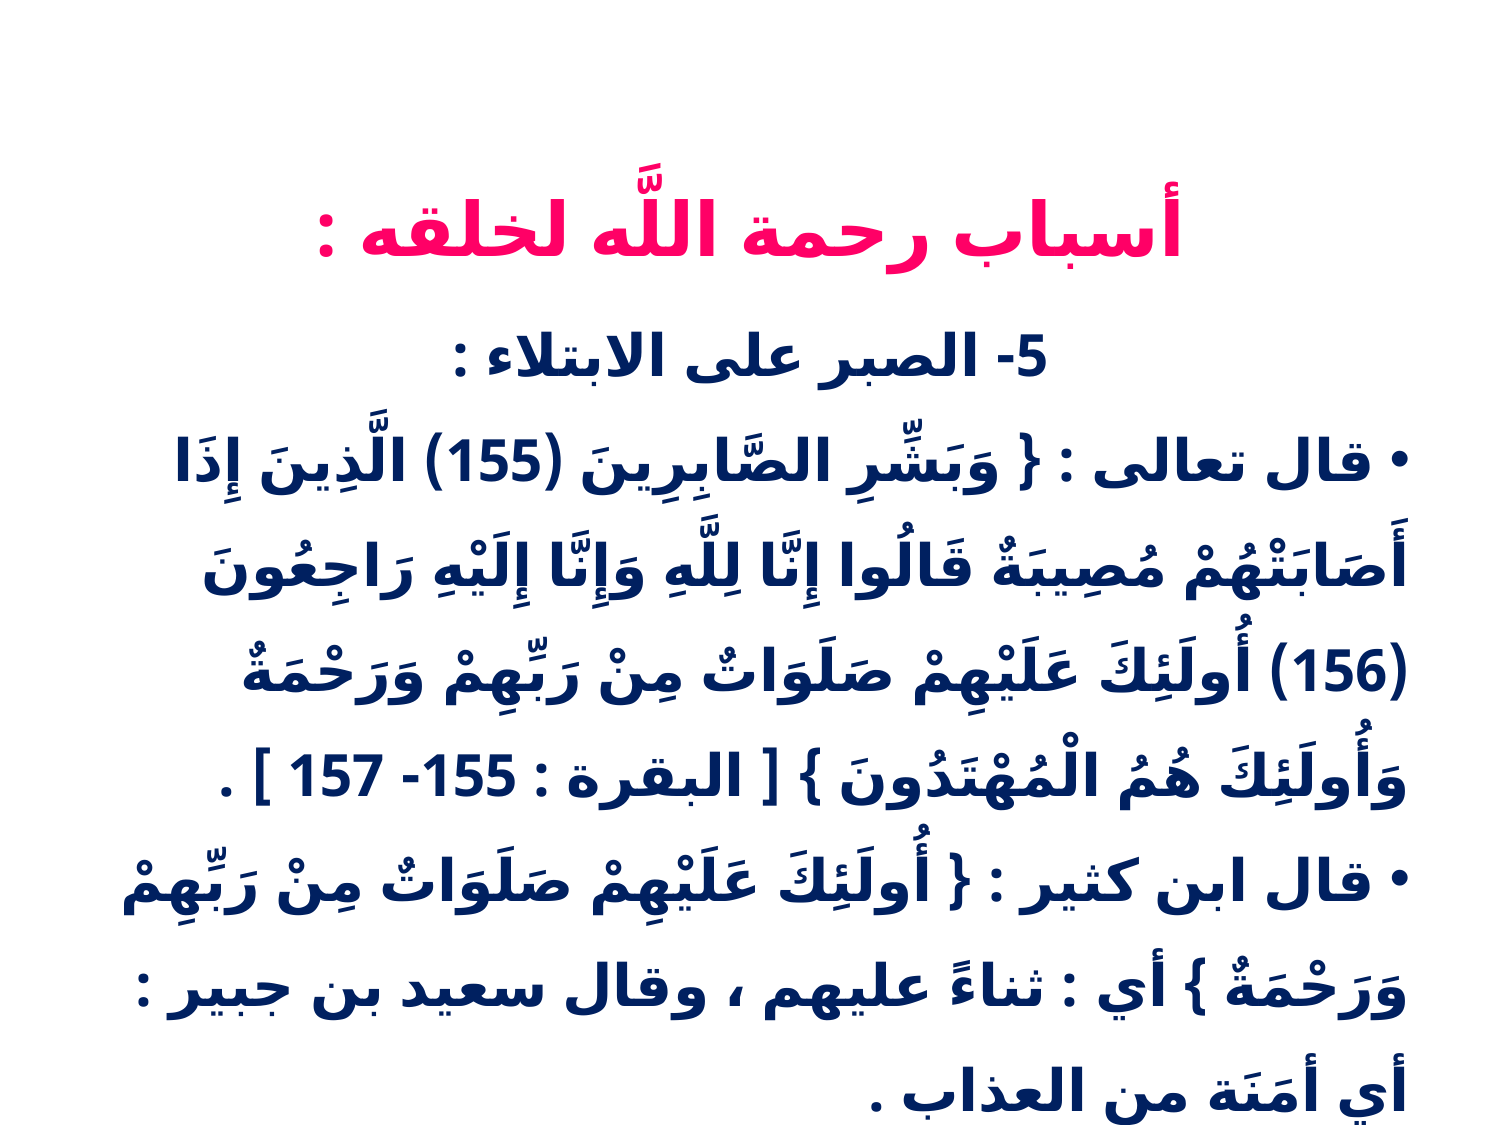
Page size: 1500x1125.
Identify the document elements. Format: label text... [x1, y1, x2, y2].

text_box أسباب رحمة اللَّه لخلقه : 5- الصبر على الابتلاء : قال تعالى : { وَبَشِّرِ الصَّابِرِينَ (155) الَّذِينَ إِذَا أَصَابَتْهُمْ مُصِيبَةٌ قَالُوا إِنَّا لِلَّهِ وَإِنَّا إِلَيْهِ رَاجِعُونَ (156) أُولَئِكَ عَلَيْهِمْ صَلَوَاتٌ مِنْ رَبِّهِمْ وَرَحْمَةٌ وَأُولَئِكَ هُمُ الْمُهْتَدُونَ } [ البقرة : 155- 157 ] . قال ابن كثير : { أُولَئِكَ عَلَيْهِمْ صَلَوَاتٌ مِنْ رَبِّهِمْ وَرَحْمَةٌ } أي : ثناءً عليهم ، وقال سعيد بن جبير : أي أمَنَة من العذاب . [74, 128, 1425, 1125]
